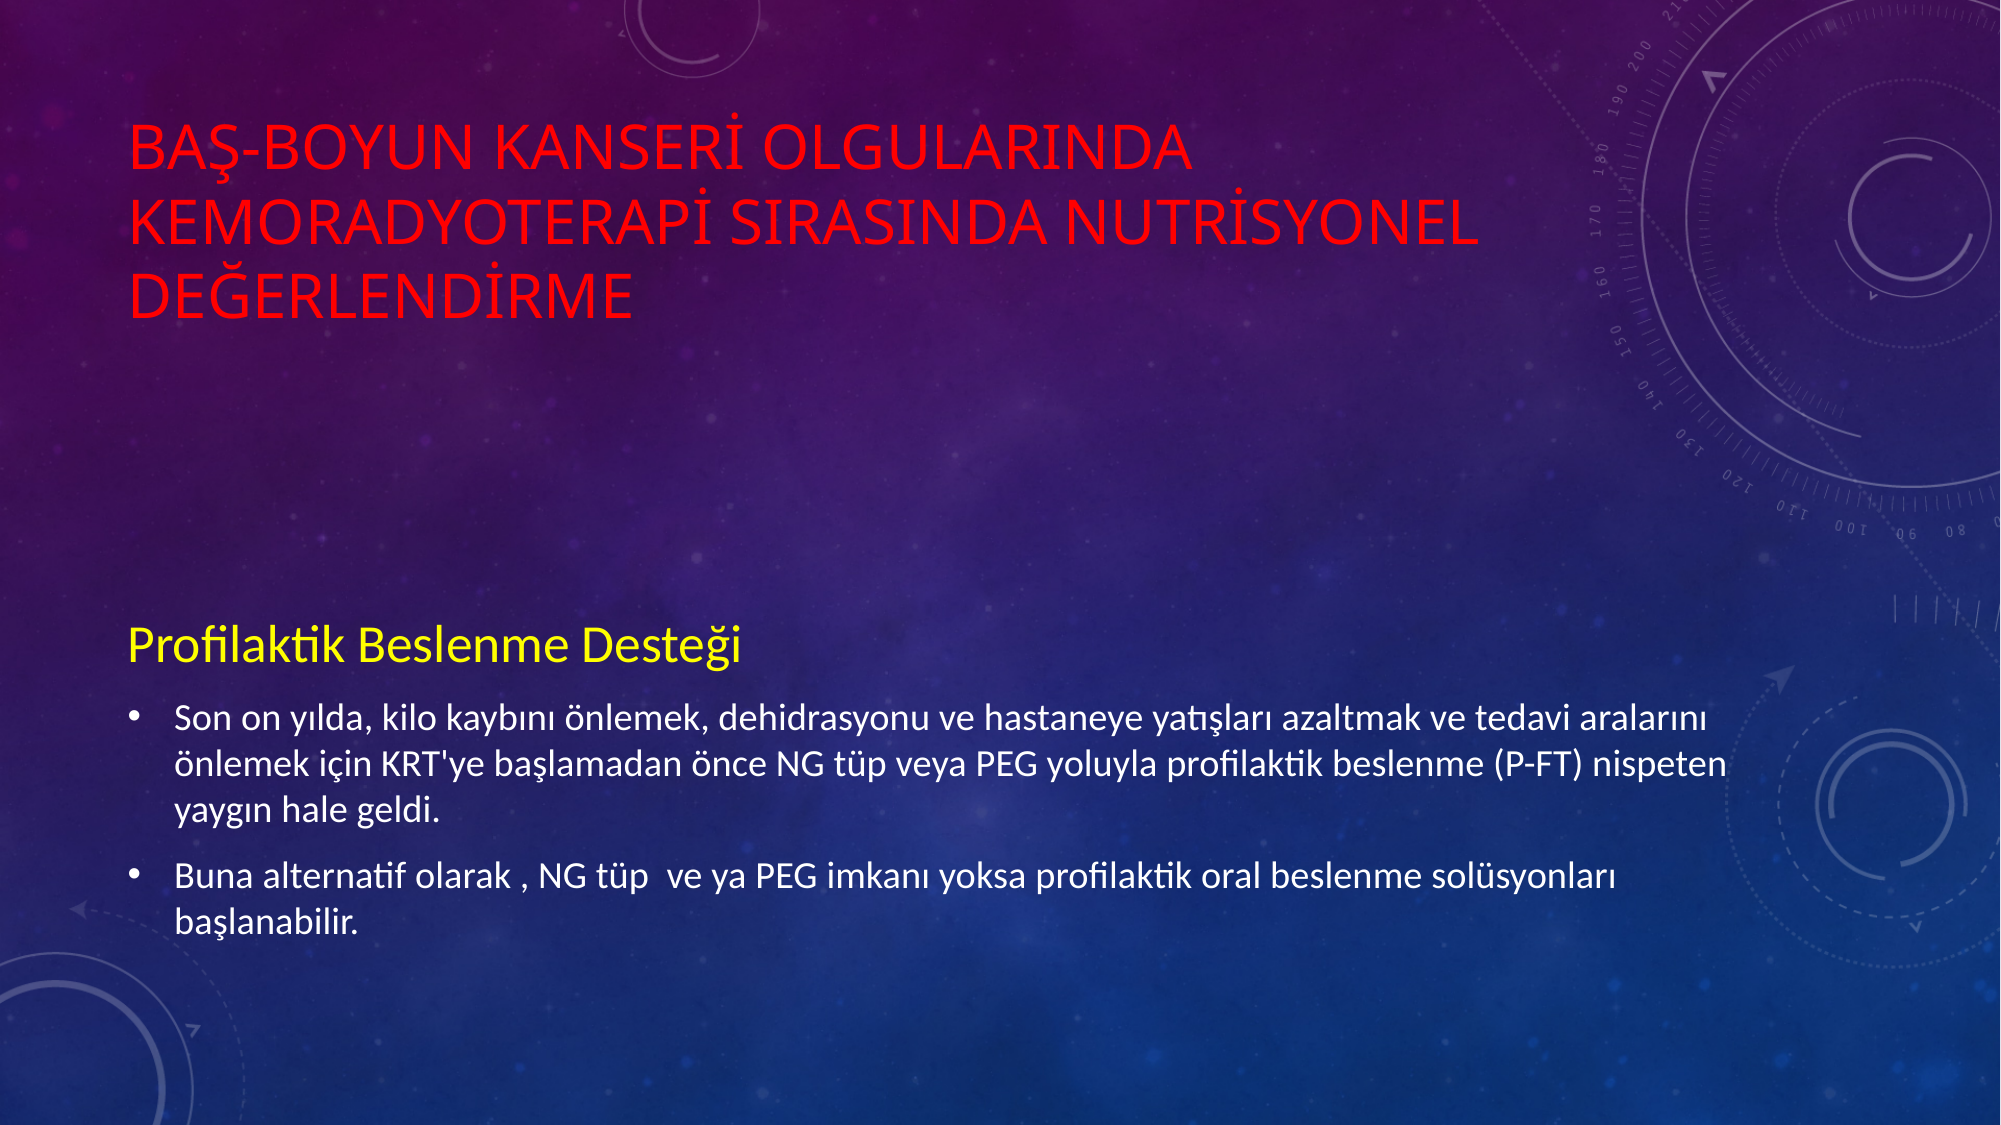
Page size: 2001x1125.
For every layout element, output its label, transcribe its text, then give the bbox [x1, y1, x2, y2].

list Profilaktik Beslenme Desteği Son on yılda, kilo kaybını önlemek, dehidrasyonu ve hastaneye yatışları azaltmak ve tedavi aralarını önlemek için KRT'ye başlamadan önce NG tüp veya PEG yoluyla profilaktik beslenme (P-FT) nispeten yaygın hale geldi. Buna alternatif olarak , NG tüp ve ya PEG imkanı yoksa profilaktik oral beslenme solüsyonları başlanabilir. [112, 351, 1775, 950]
picture [0, 0, 2001, 1125]
title Baş-boyun kanseri olgularında kemoradyoterapi sırasında nutrisyonel değerlendirme [112, 99, 1775, 339]
